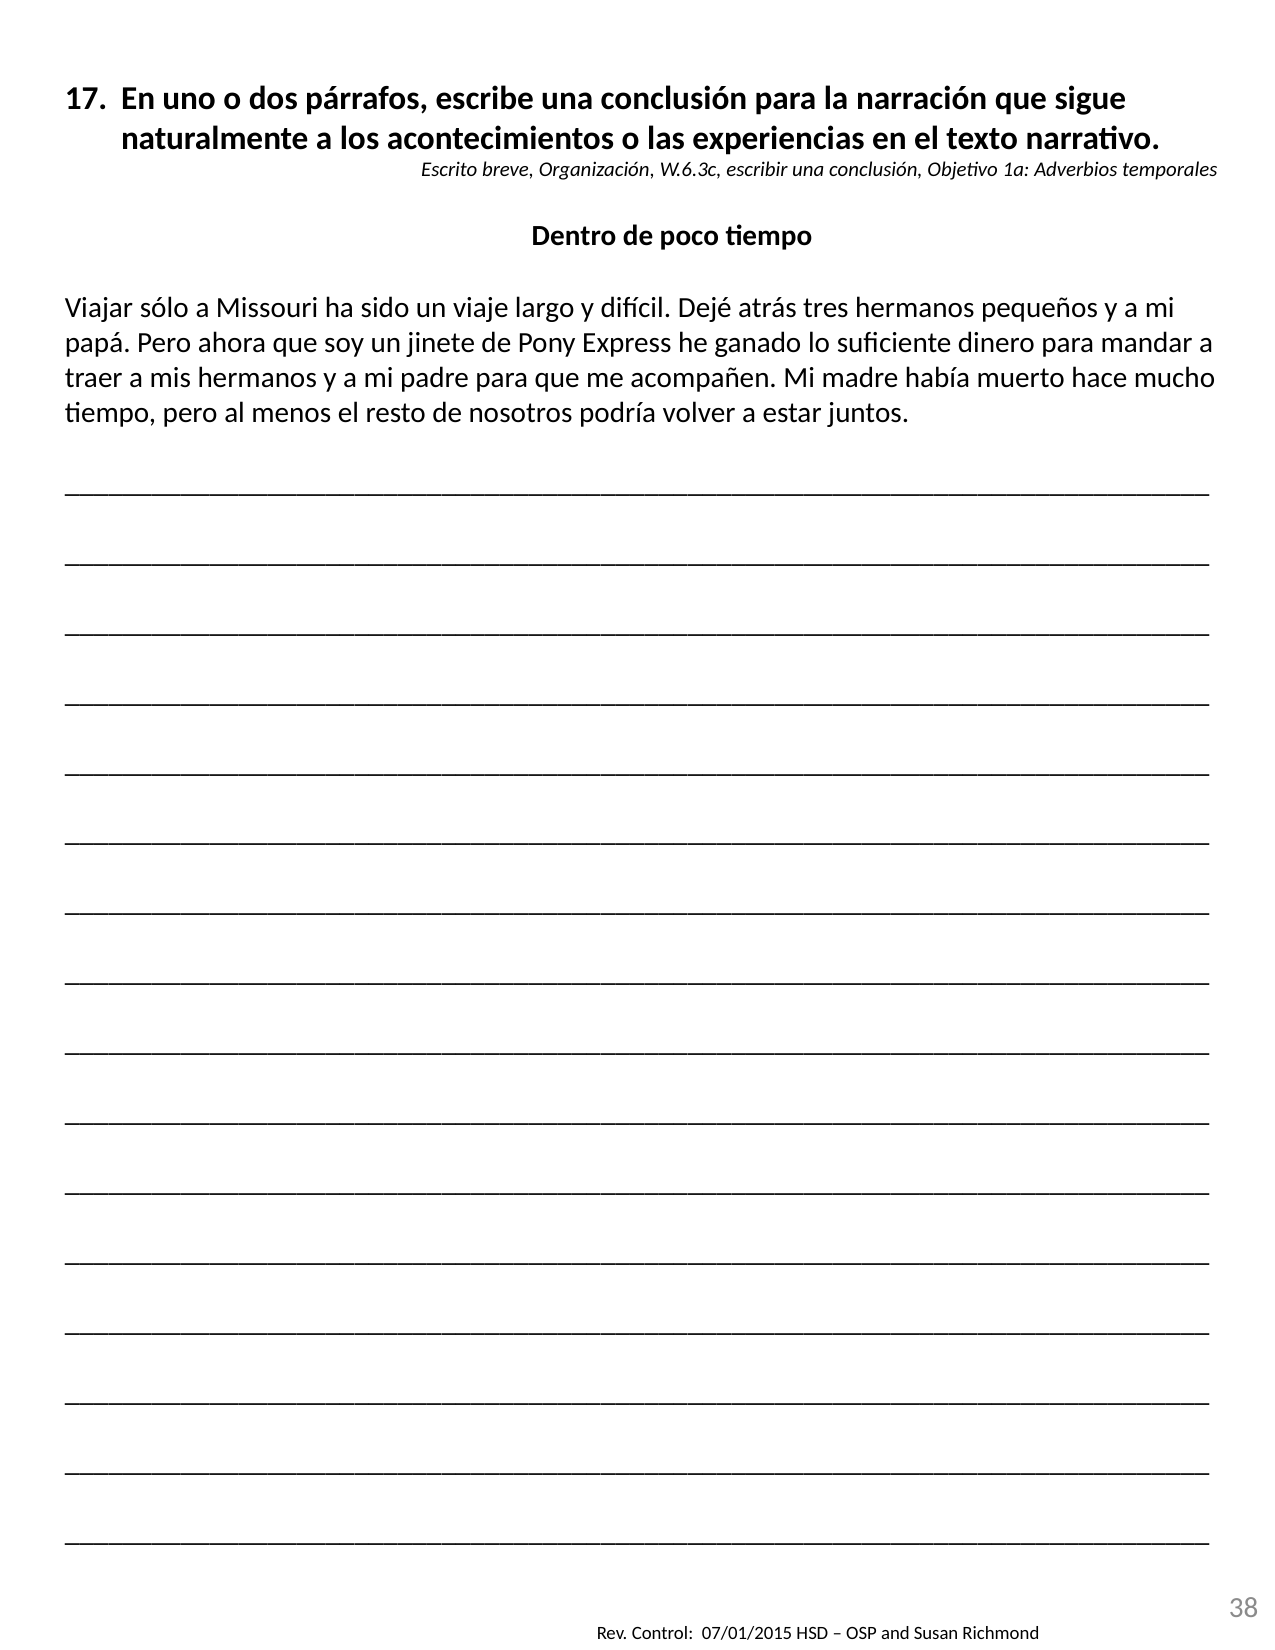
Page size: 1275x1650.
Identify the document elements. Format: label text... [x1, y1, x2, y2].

text_box En uno o dos párrafos, escribe una conclusión para la narración que sigue naturalmente a los acontecimientos o las experiencias en el texto narrativo. Escrito breve, Organización, W.6.3c, escribir una conclusión, Objetivo 1a: Adverbios temporales Dentro de poco tiempo Viajar sólo a Missouri ha sido un viaje largo y difícil. Dejé atrás tres hermanos pequeños y a mi papá. Pero ahora que soy un jinete de Pony Express he ganado lo suficiente dinero para mandar a traer a mis hermanos y a mi padre para que me acompañen. Mi madre había muerto hace mucho tiempo, pero al menos el resto de nosotros podría volver a estar juntos. _______________________________________________________________________________ _______________________________________________________________________________ _______________________________________________________________________________ _______________________________________________________________________________ _______________________________________________________________________________ _______________________________________________________________________________ _______________________________________________________________________________ _______________________________________________________________________________ _______________________________________________________________________________ _______________________________________________________________________________ _______________________________________________________________________________ _______________________________________________________________________________ _______________________________________________________________________________ _______________________________________________________________________________ _______________________________________________________________________________ _______________________________________________________________________________ [49, 68, 1238, 1555]
slide_number 38 [1136, 1561, 1275, 1650]
